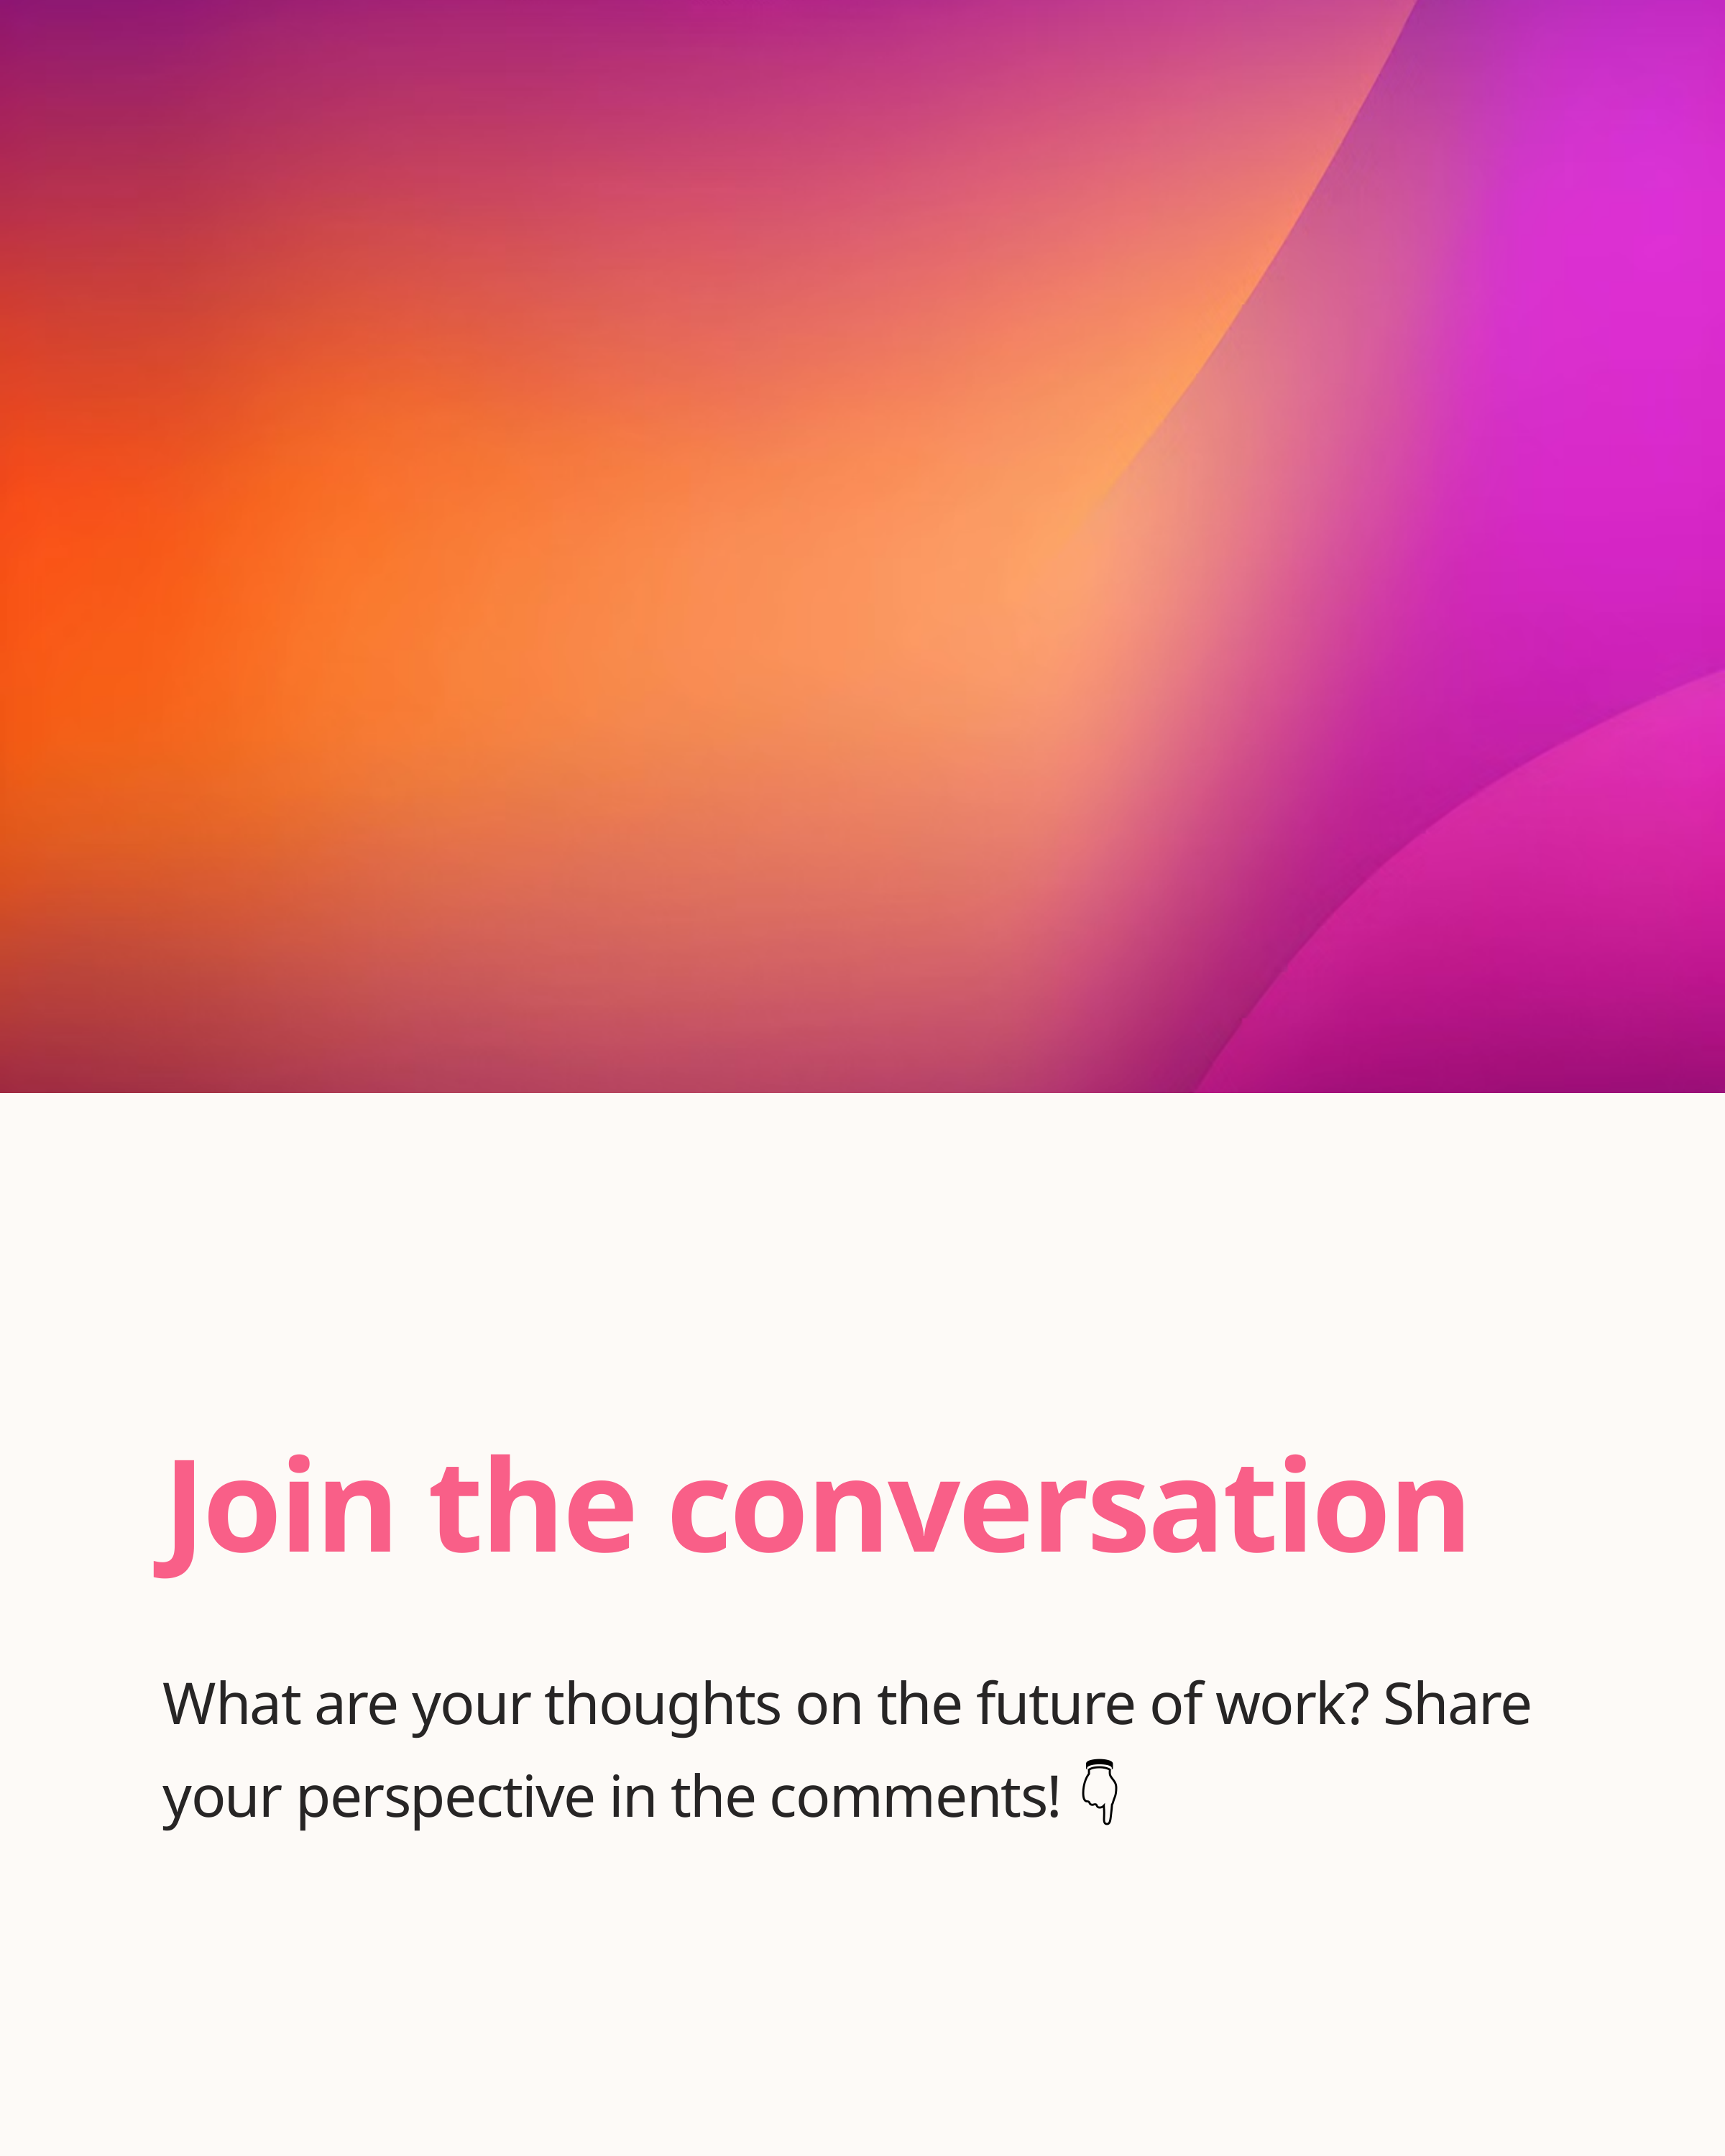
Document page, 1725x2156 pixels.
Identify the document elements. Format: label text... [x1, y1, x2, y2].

picture [0, 0, 1725, 1093]
text_box What are your thoughts on the future of work? Share your perspective in the comments! 👇💬 [162, 1643, 1562, 1832]
text_box Join the conversation [163, 1417, 1445, 1577]
